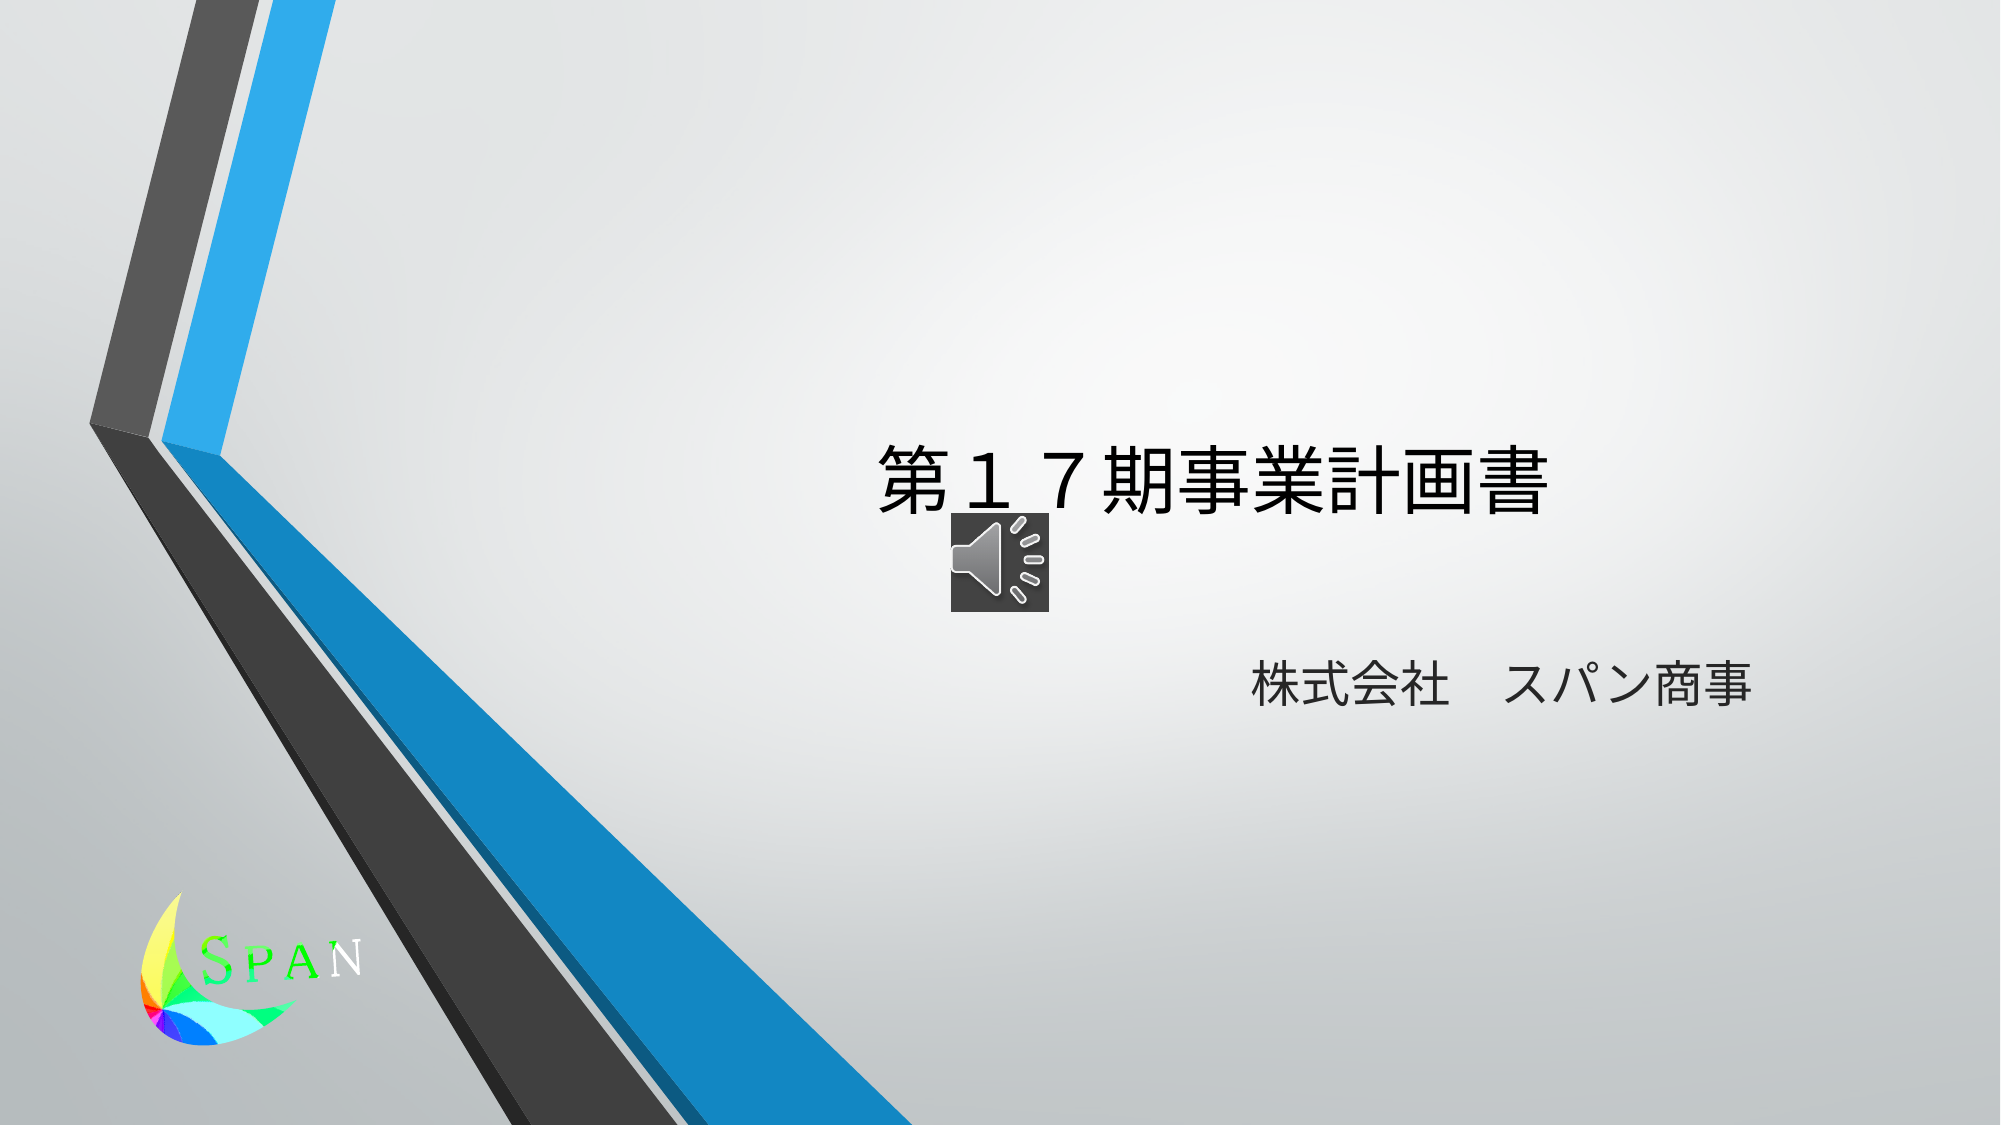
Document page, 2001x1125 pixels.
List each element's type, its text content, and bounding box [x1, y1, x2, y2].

picture [137, 871, 360, 1059]
title 第１７期事業計画書 [291, 349, 1567, 531]
subtitle 株式会社 スパン商事 [622, 645, 1769, 873]
picture [949, 512, 1051, 613]
